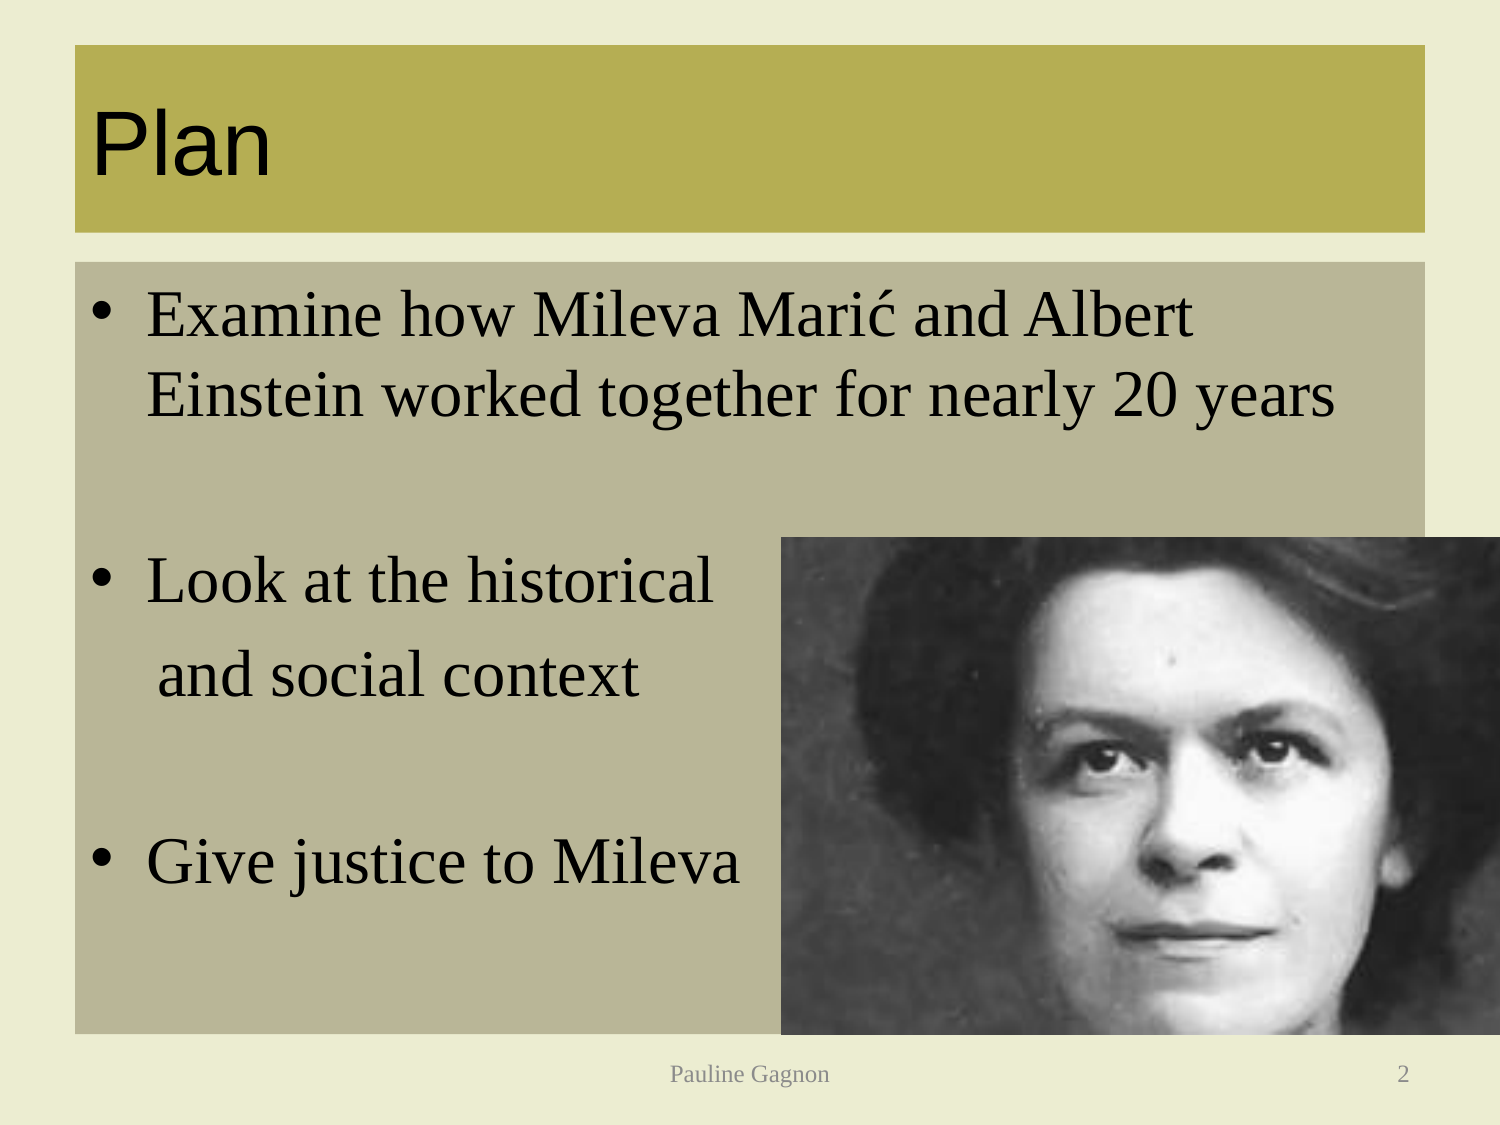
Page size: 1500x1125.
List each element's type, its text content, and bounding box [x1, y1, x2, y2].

picture [780, 537, 1500, 1035]
title Plan [75, 45, 1425, 233]
footer Pauline Gagnon [512, 1042, 988, 1103]
slide_number 2 [1074, 1044, 1425, 1103]
list Examine how Mileva Marić and Albert Einstein worked together for nearly 20 years Look at the historical and social context Give justice to Mileva [75, 261, 1425, 1035]
